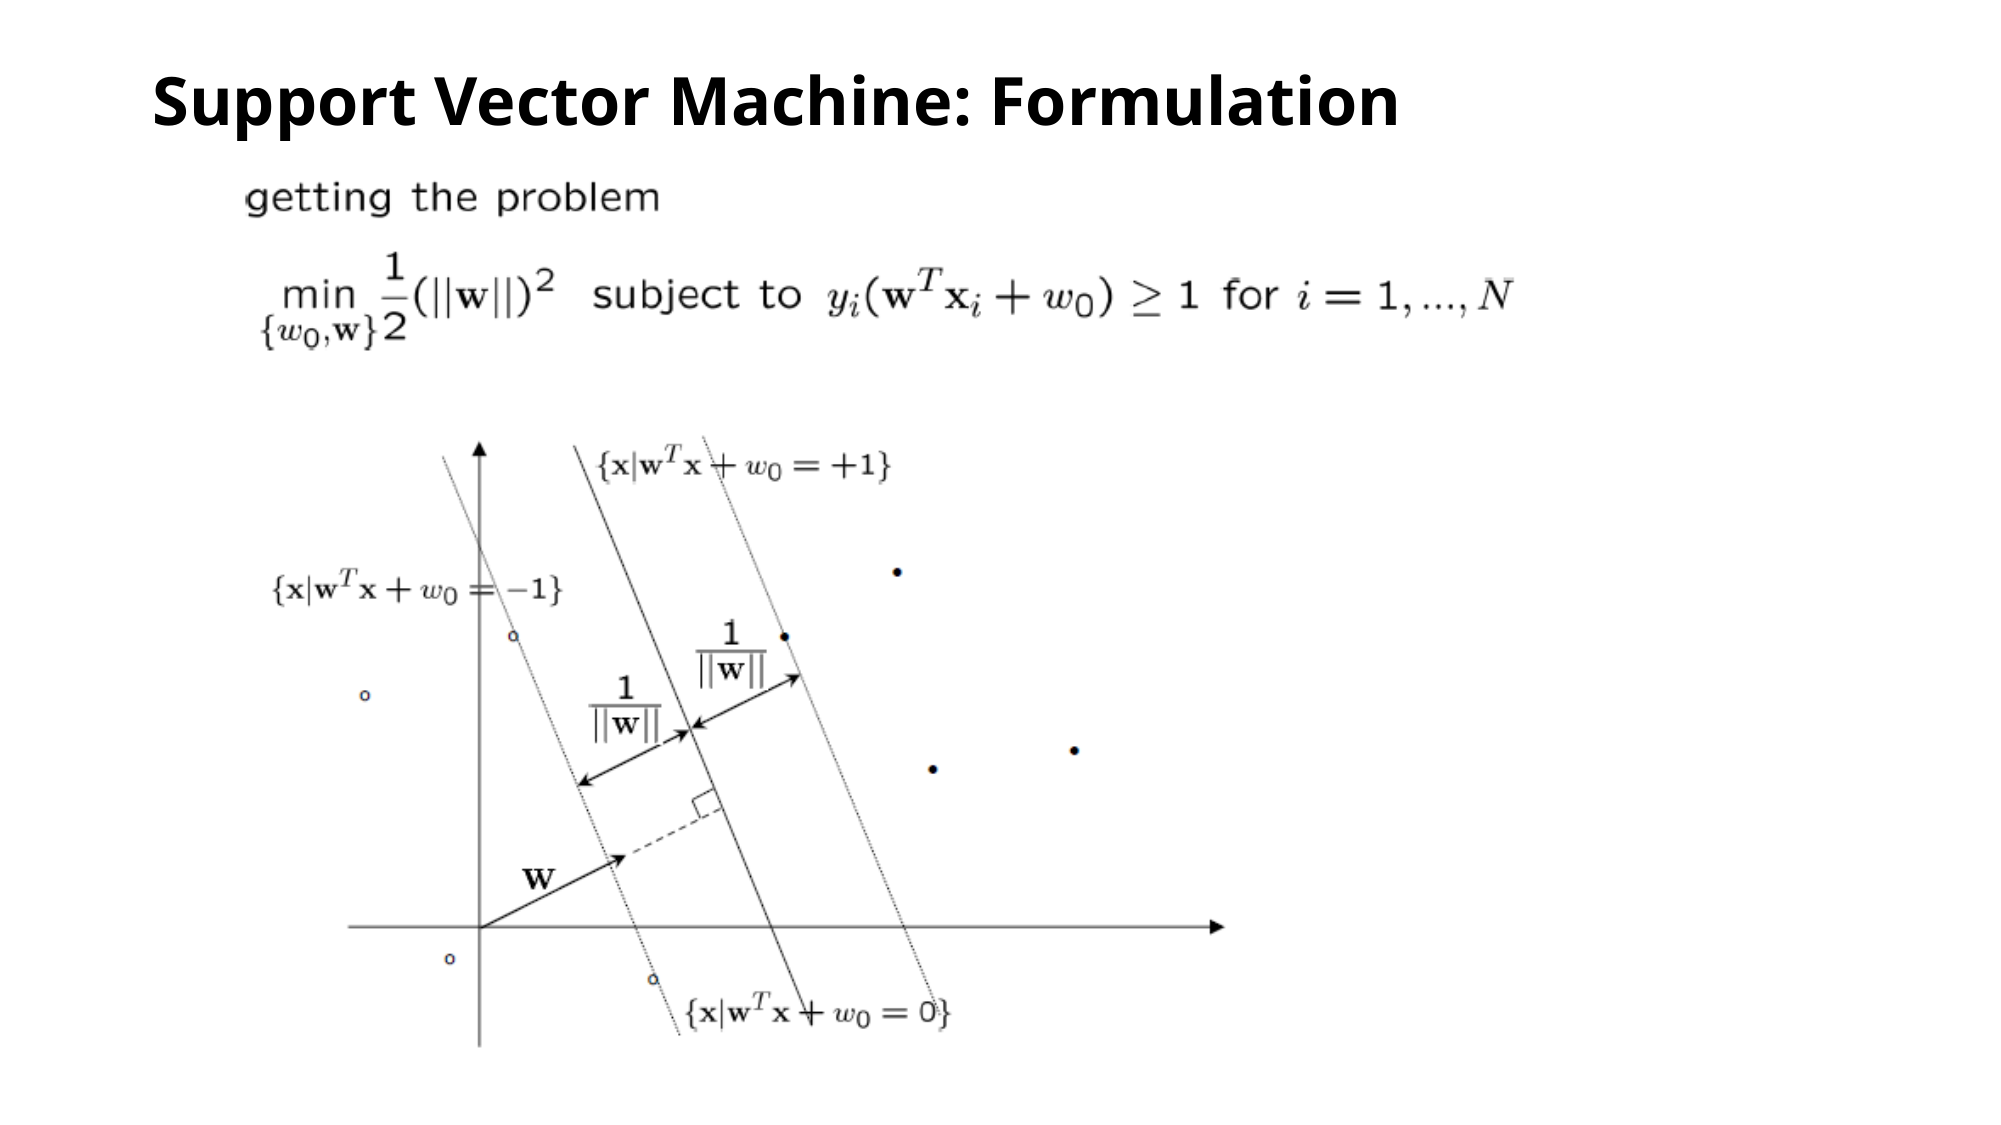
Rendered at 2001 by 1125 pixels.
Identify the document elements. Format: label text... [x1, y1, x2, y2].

title Support Vector Machine: Formulation [137, 59, 1863, 148]
picture [209, 157, 1538, 1063]
